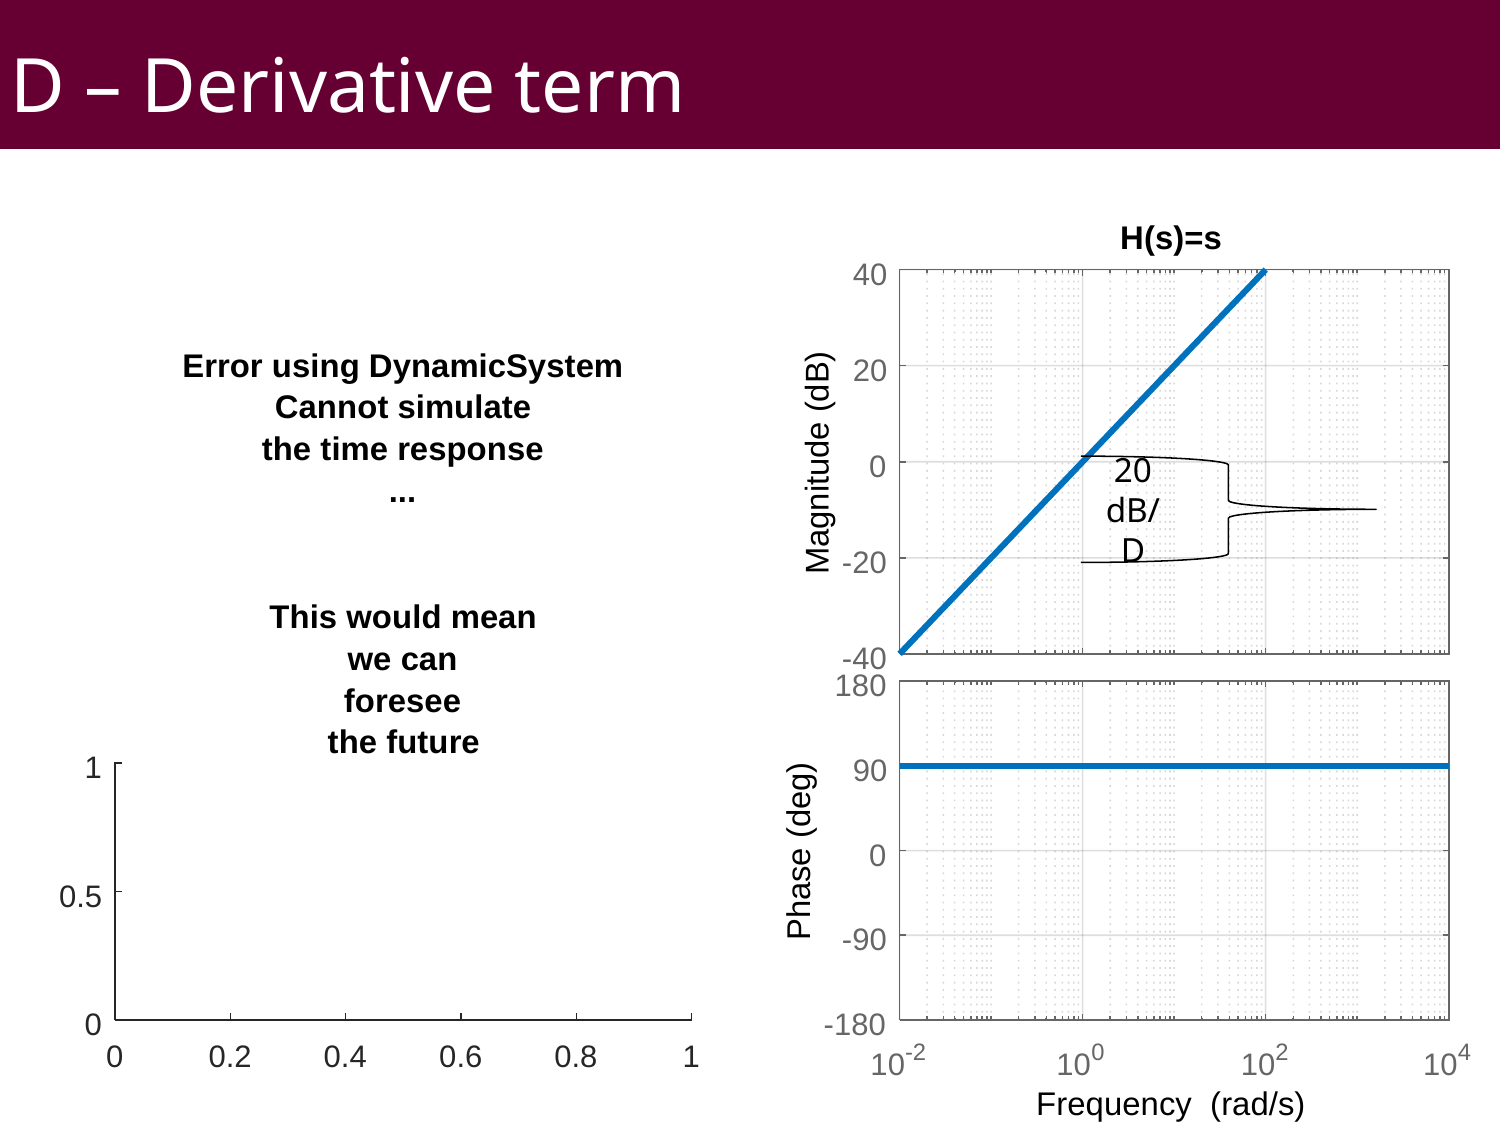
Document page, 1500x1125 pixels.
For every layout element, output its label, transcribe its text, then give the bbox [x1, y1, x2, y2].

picture [0, 150, 1500, 1125]
title D – Derivative term [0, 31, 1500, 136]
